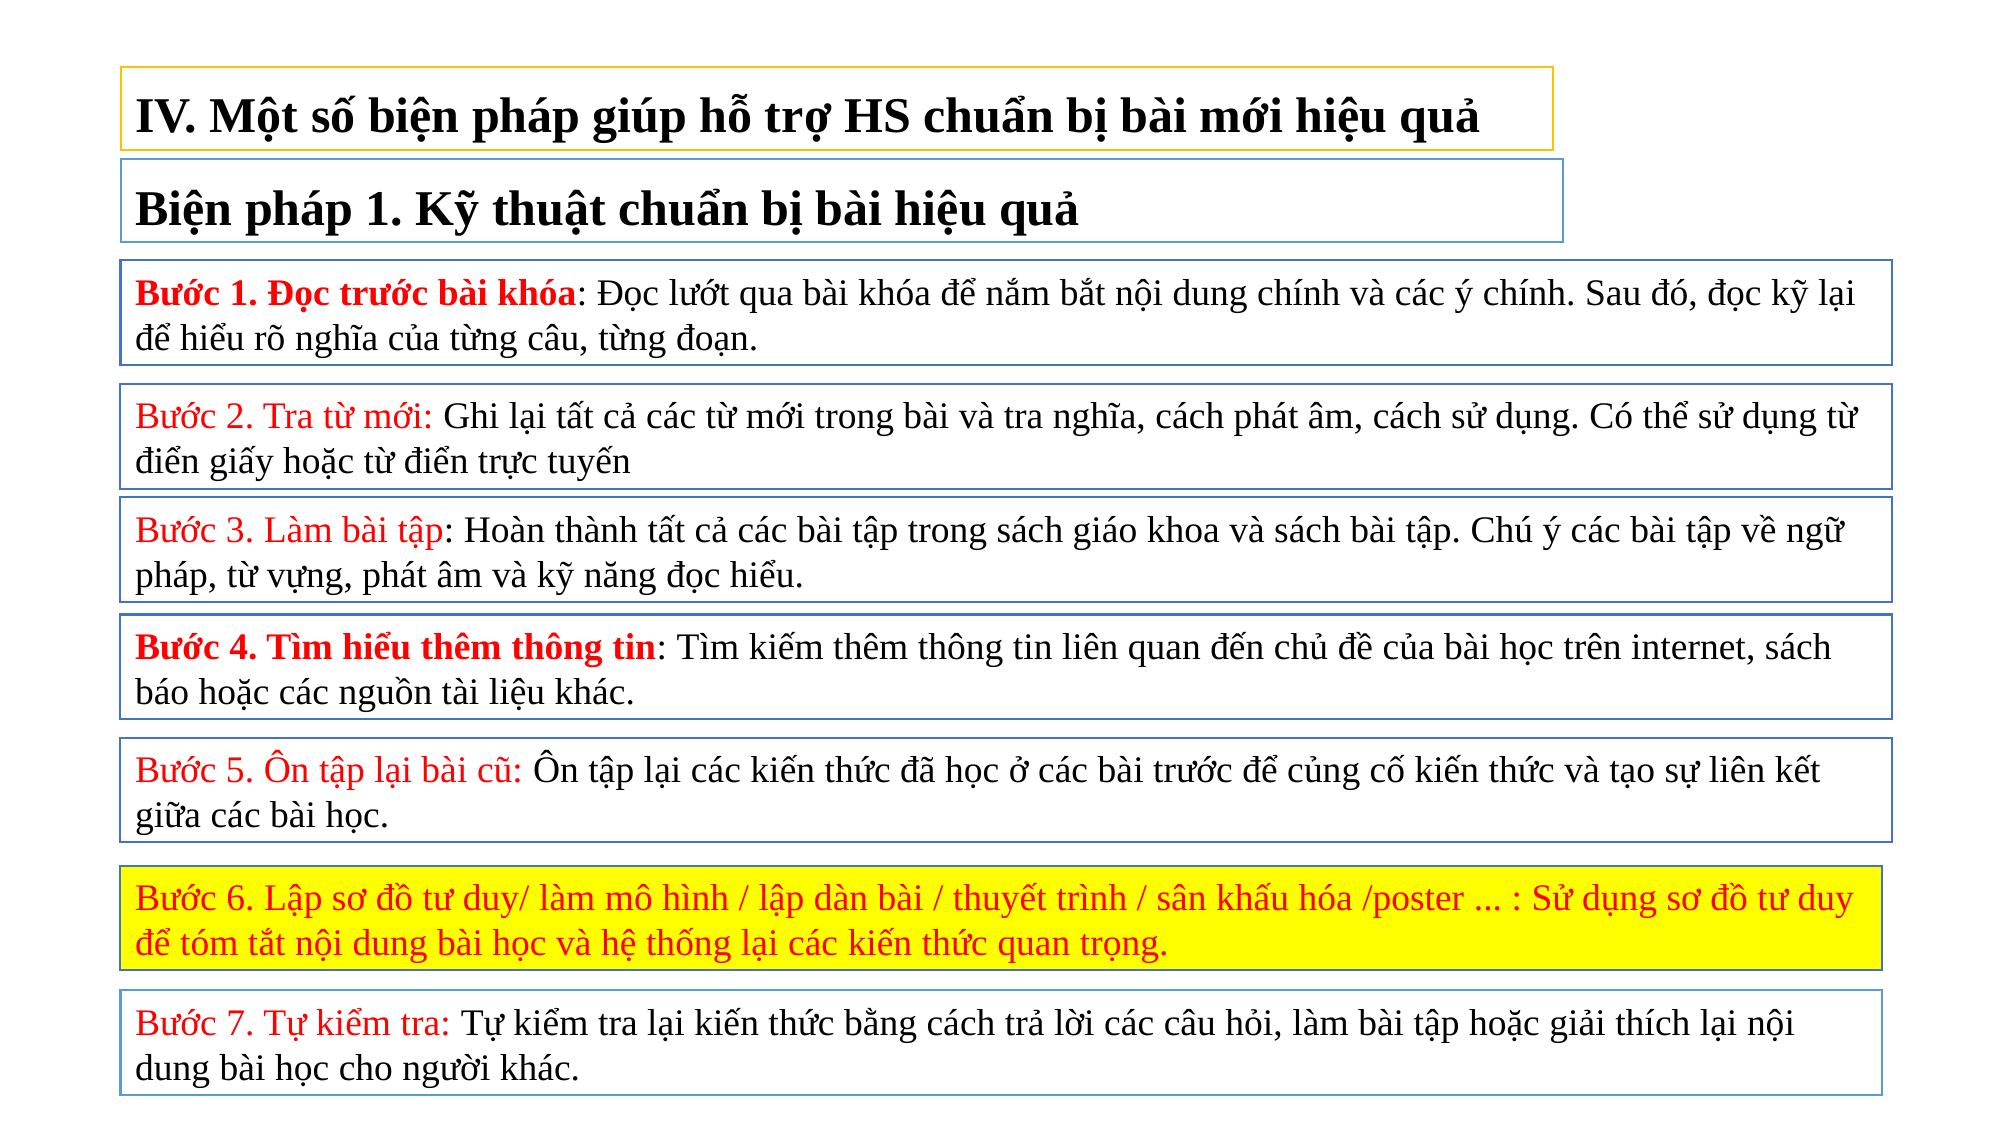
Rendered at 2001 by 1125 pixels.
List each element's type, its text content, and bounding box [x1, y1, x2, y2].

text_box Bước 2. Tra từ mới: Ghi lại tất cả các từ mới trong bài và tra nghĩa, cách phát âm, cách sử dụng. Có thể sử dụng từ điển giấy hoặc từ điển trực tuyến [119, 383, 1893, 490]
text_box Bước 4. Tìm hiểu thêm thông tin: Tìm kiếm thêm thông tin liên quan đến chủ đề của bài học trên internet, sách báo hoặc các nguồn tài liệu khác. [119, 613, 1893, 720]
text_box IV. Một số biện pháp giúp hỗ trợ HS chuẩn bị bài mới hiệu quả [120, 66, 1554, 151]
text_box Bước 7. Tự kiểm tra: Tự kiểm tra lại kiến thức bằng cách trả lời các câu hỏi, làm bài tập hoặc giải thích lại nội dung bài học cho người khác. [119, 989, 1883, 1096]
text_box Bước 6. Lập sơ đồ tư duy/ làm mô hình / lập dàn bài / thuyết trình / sân khấu hóa /poster ... : Sử dụng sơ đồ tư duy để tóm tắt nội dung bài học và hệ thống lại các kiến thức quan trọng. [119, 865, 1883, 971]
text_box Bước 1. Đọc trước bài khóa: Đọc lướt qua bài khóa để nắm bắt nội dung chính và các ý chính. Sau đó, đọc kỹ lại để hiểu rõ nghĩa của từng câu, từng đoạn. [119, 259, 1893, 366]
text_box Bước 5. Ôn tập lại bài cũ: Ôn tập lại các kiến thức đã học ở các bài trước để củng cố kiến thức và tạo sự liên kết giữa các bài học. [119, 737, 1893, 843]
text_box Biện pháp 1. Kỹ thuật chuẩn bị bài hiệu quả [120, 158, 1564, 243]
text_box Bước 3. Làm bài tập: Hoàn thành tất cả các bài tập trong sách giáo khoa và sách bài tập. Chú ý các bài tập về ngữ pháp, từ vựng, phát âm và kỹ năng đọc hiểu. [119, 496, 1893, 603]
